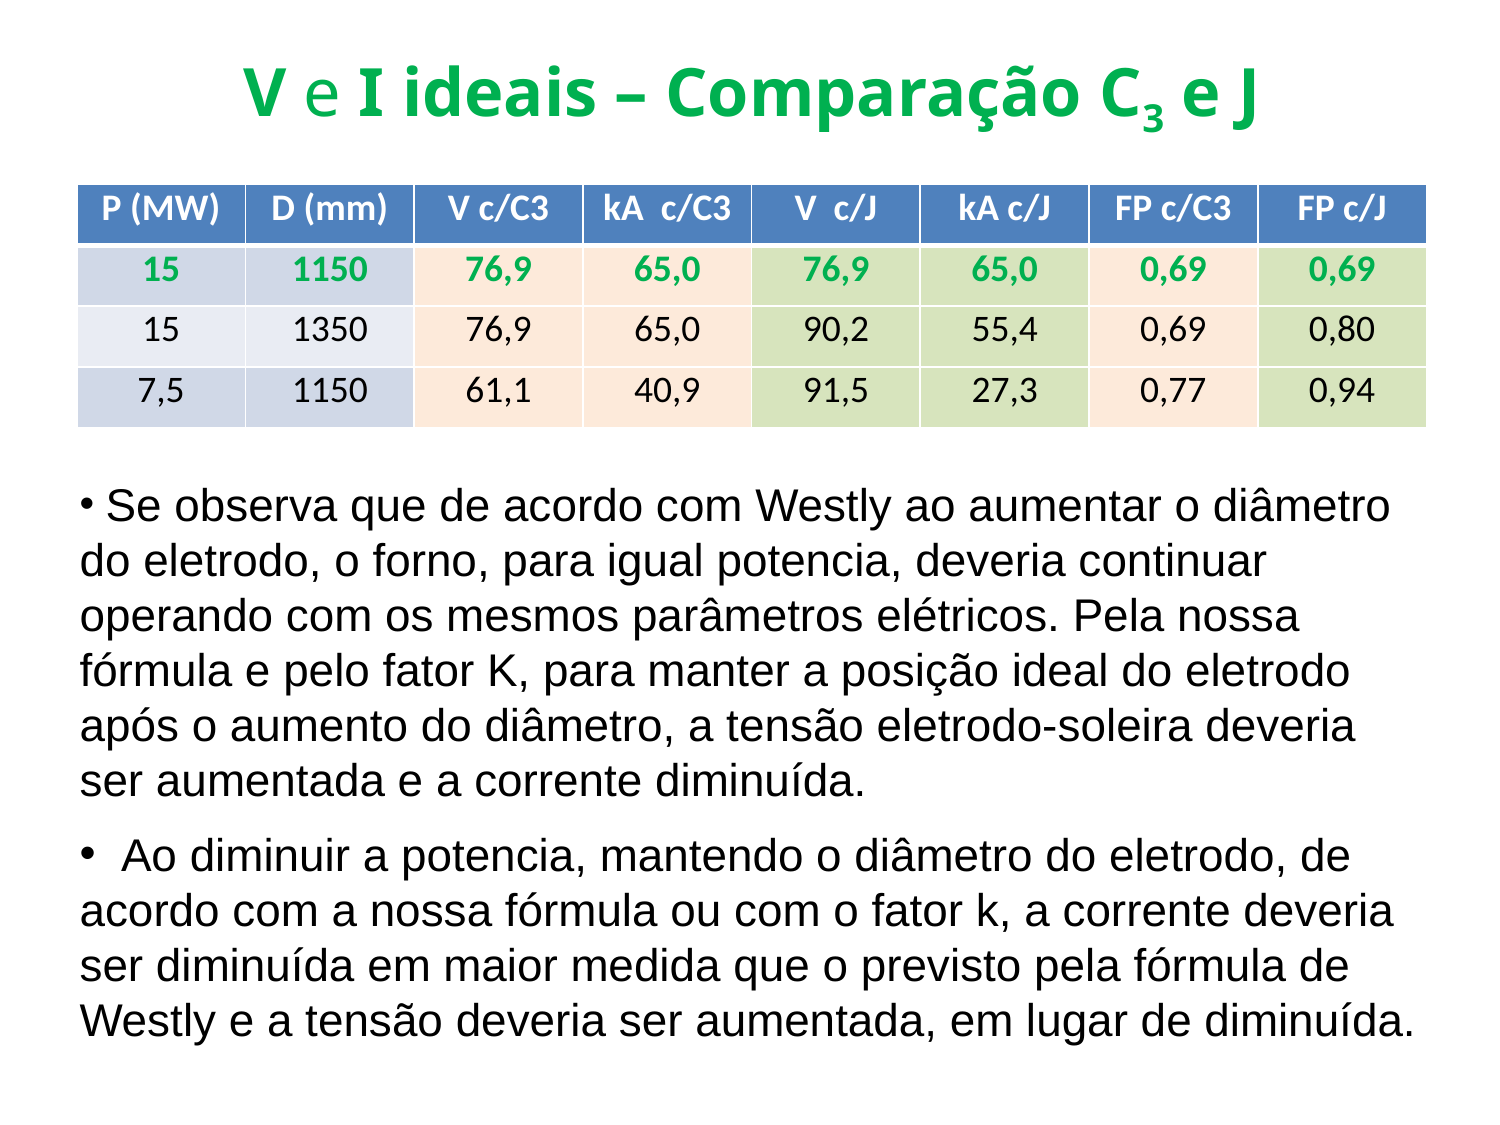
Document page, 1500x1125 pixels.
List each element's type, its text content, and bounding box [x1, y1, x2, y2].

table_header P (MW) [78, 185, 245, 243]
table_cell 91,5 [752, 368, 919, 427]
table_cell 65,0 [584, 307, 751, 366]
table_cell 0,80 [1259, 307, 1426, 366]
table_cell 90,2 [752, 307, 919, 366]
table_cell 65,0 [584, 248, 751, 305]
table_cell 1150 [246, 248, 413, 305]
text_box Se observa que de acordo com Westly ao aumentar o diâmetro do eletrodo, o forno, para igual potencia, deveria continuar operando com os mesmos parâmetros elétricos. Pela nossa fórmula e pelo fator K, para manter a posição ideal do eletrodo após o aumento do diâmetro, a tensão eletrodo-soleira deveria ser aumentada e a corrente diminuída. Ao diminuir a potencia, mantendo o diâmetro do eletrodo, de acordo com a nossa fórmula ou com o fator k, a corrente deveria ser diminuída em maior medida que o previsto pela fórmula de Westly e a tensão deveria ser aumentada, em lugar de diminuída. [64, 467, 1447, 1053]
table_cell 55,4 [921, 307, 1088, 366]
table_header kA c/C3 [584, 185, 751, 243]
table_cell 7,5 [78, 368, 245, 427]
table_cell 65,0 [921, 248, 1088, 305]
table_cell 0,77 [1090, 368, 1257, 427]
table_cell 0,94 [1259, 368, 1426, 427]
table_cell 0,69 [1090, 248, 1257, 305]
table_cell 40,9 [584, 368, 751, 427]
table_header FP c/J [1259, 185, 1426, 243]
table_cell 61,1 [415, 368, 582, 427]
title V e I ideais – Comparação C3 e J [76, 30, 1427, 159]
table_cell 27,3 [921, 368, 1088, 427]
table_cell 76,9 [415, 248, 582, 305]
table_cell 0,69 [1259, 248, 1426, 305]
table_cell 1350 [246, 307, 413, 366]
table_cell 15 [78, 248, 245, 305]
table_header V c/C3 [415, 185, 582, 243]
table_cell 76,9 [415, 307, 582, 366]
table_cell 76,9 [752, 248, 919, 305]
table_cell 15 [78, 307, 245, 366]
table_header D (mm) [246, 185, 413, 243]
table_header FP c/C3 [1090, 185, 1257, 243]
table_cell 0,69 [1090, 307, 1257, 366]
table_cell 1150 [246, 368, 413, 427]
table_header kA c/J [921, 185, 1088, 243]
table_header V c/J [752, 185, 919, 243]
